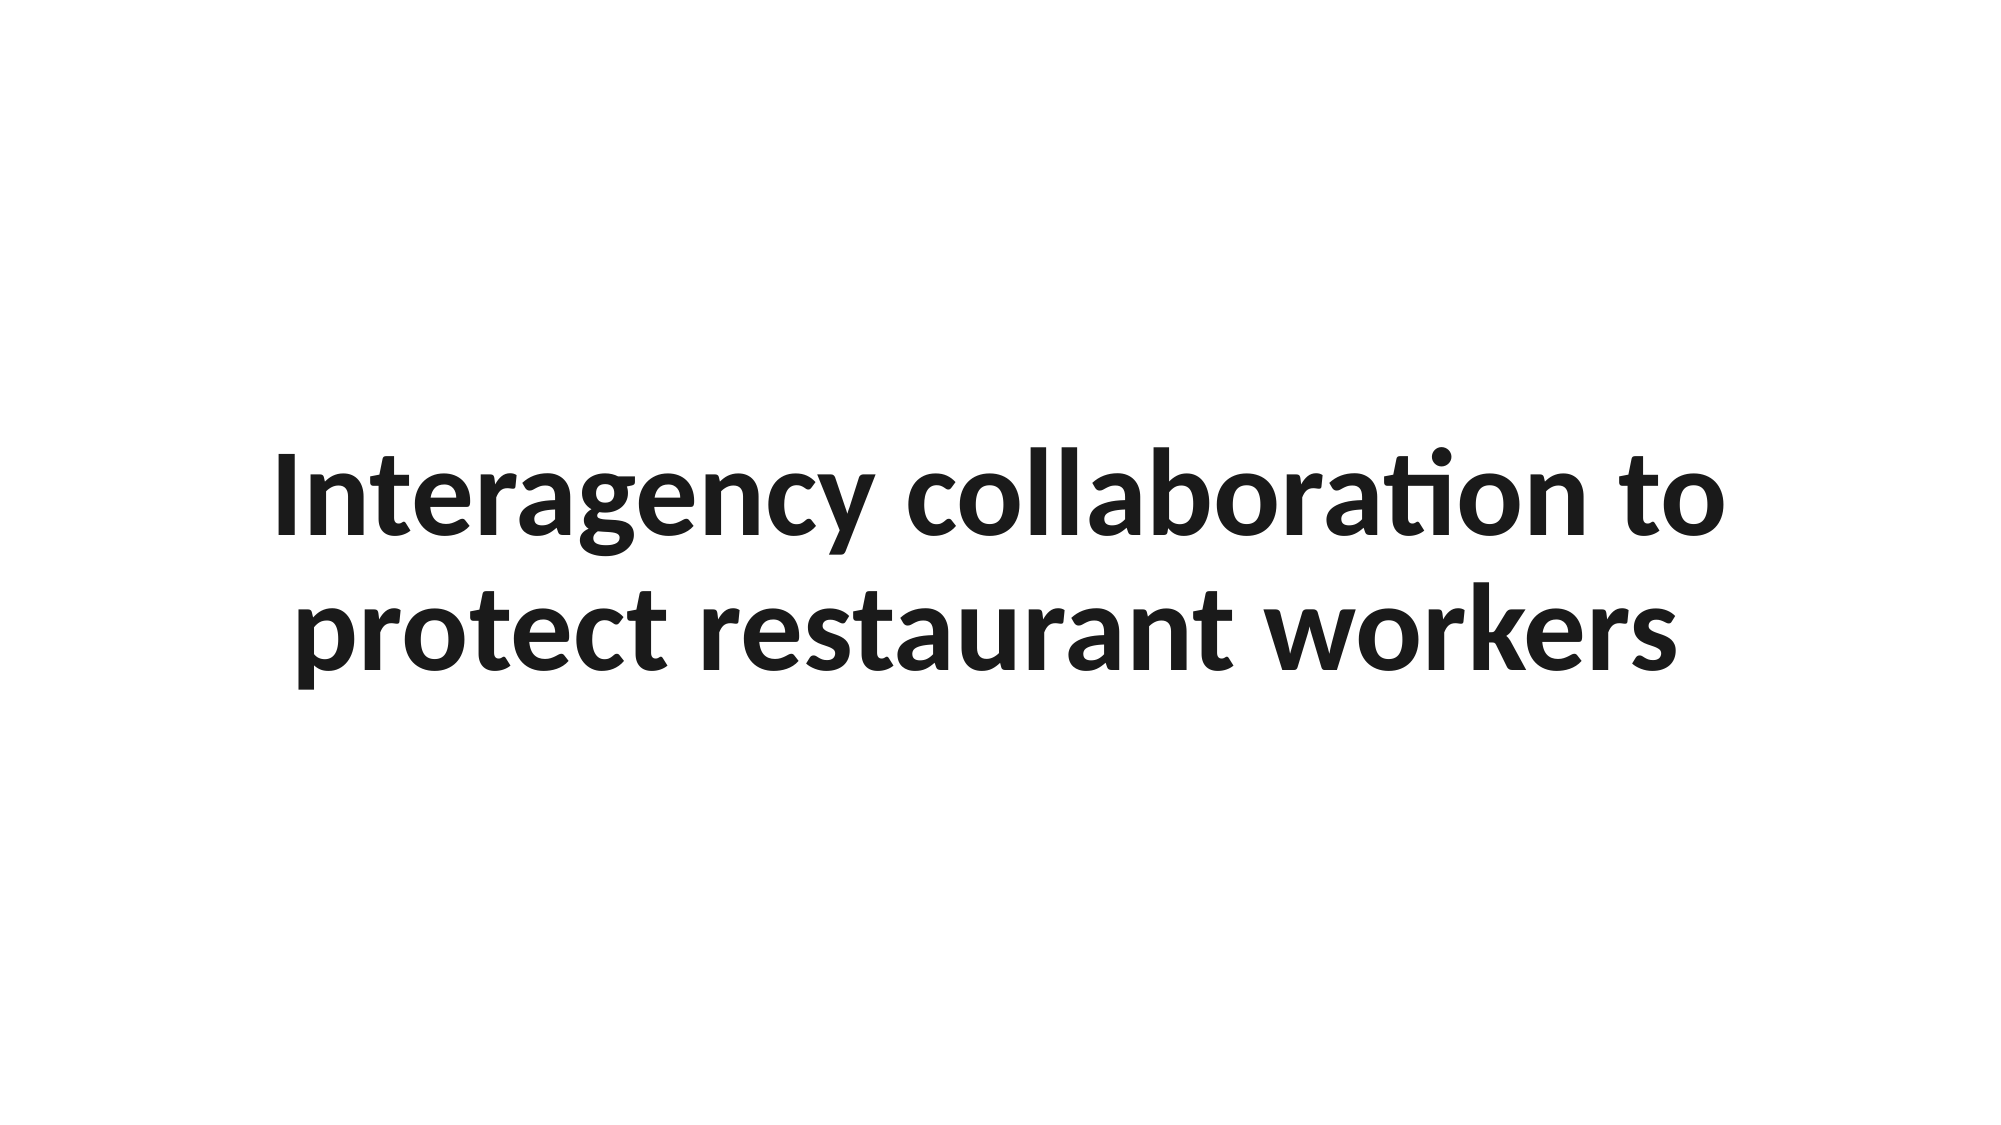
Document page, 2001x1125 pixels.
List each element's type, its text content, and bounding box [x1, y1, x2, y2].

title Interagency collaboration to protect restaurant workers [137, 453, 1863, 672]
